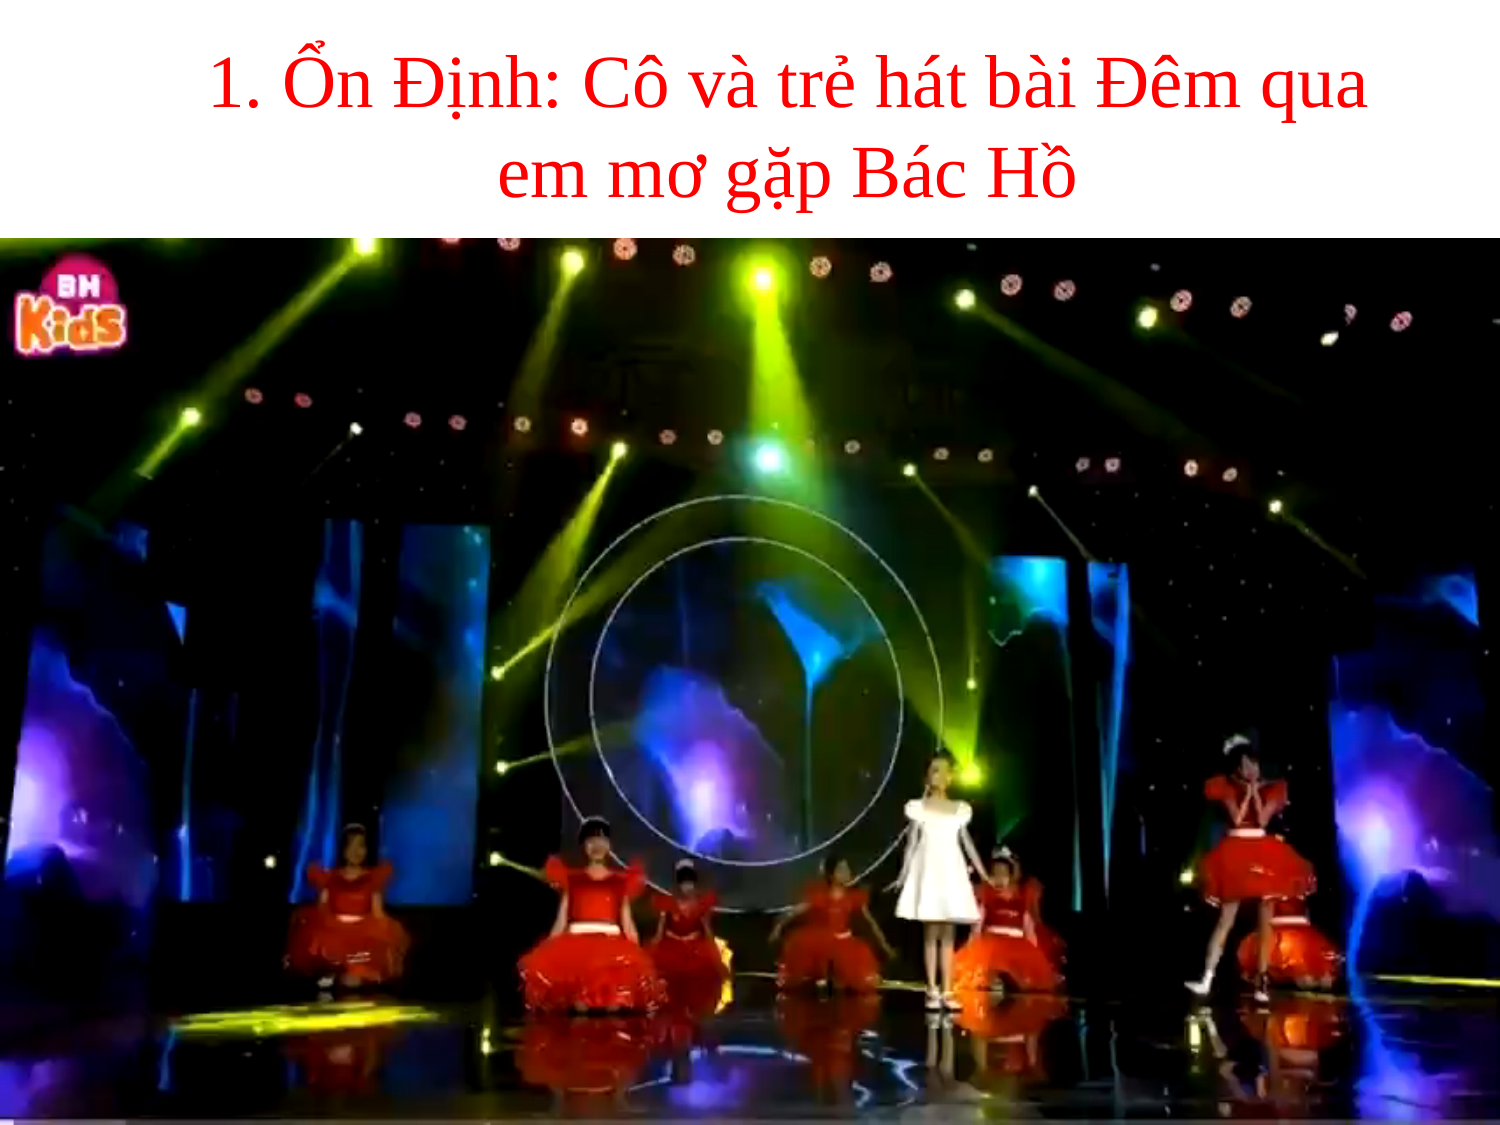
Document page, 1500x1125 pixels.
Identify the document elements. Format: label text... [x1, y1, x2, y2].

text_box 1. Ổn Định: Cô và trẻ hát bài Đêm qua em mơ gặp Bác Hồ [149, 24, 1427, 220]
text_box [0, 237, 1500, 1125]
